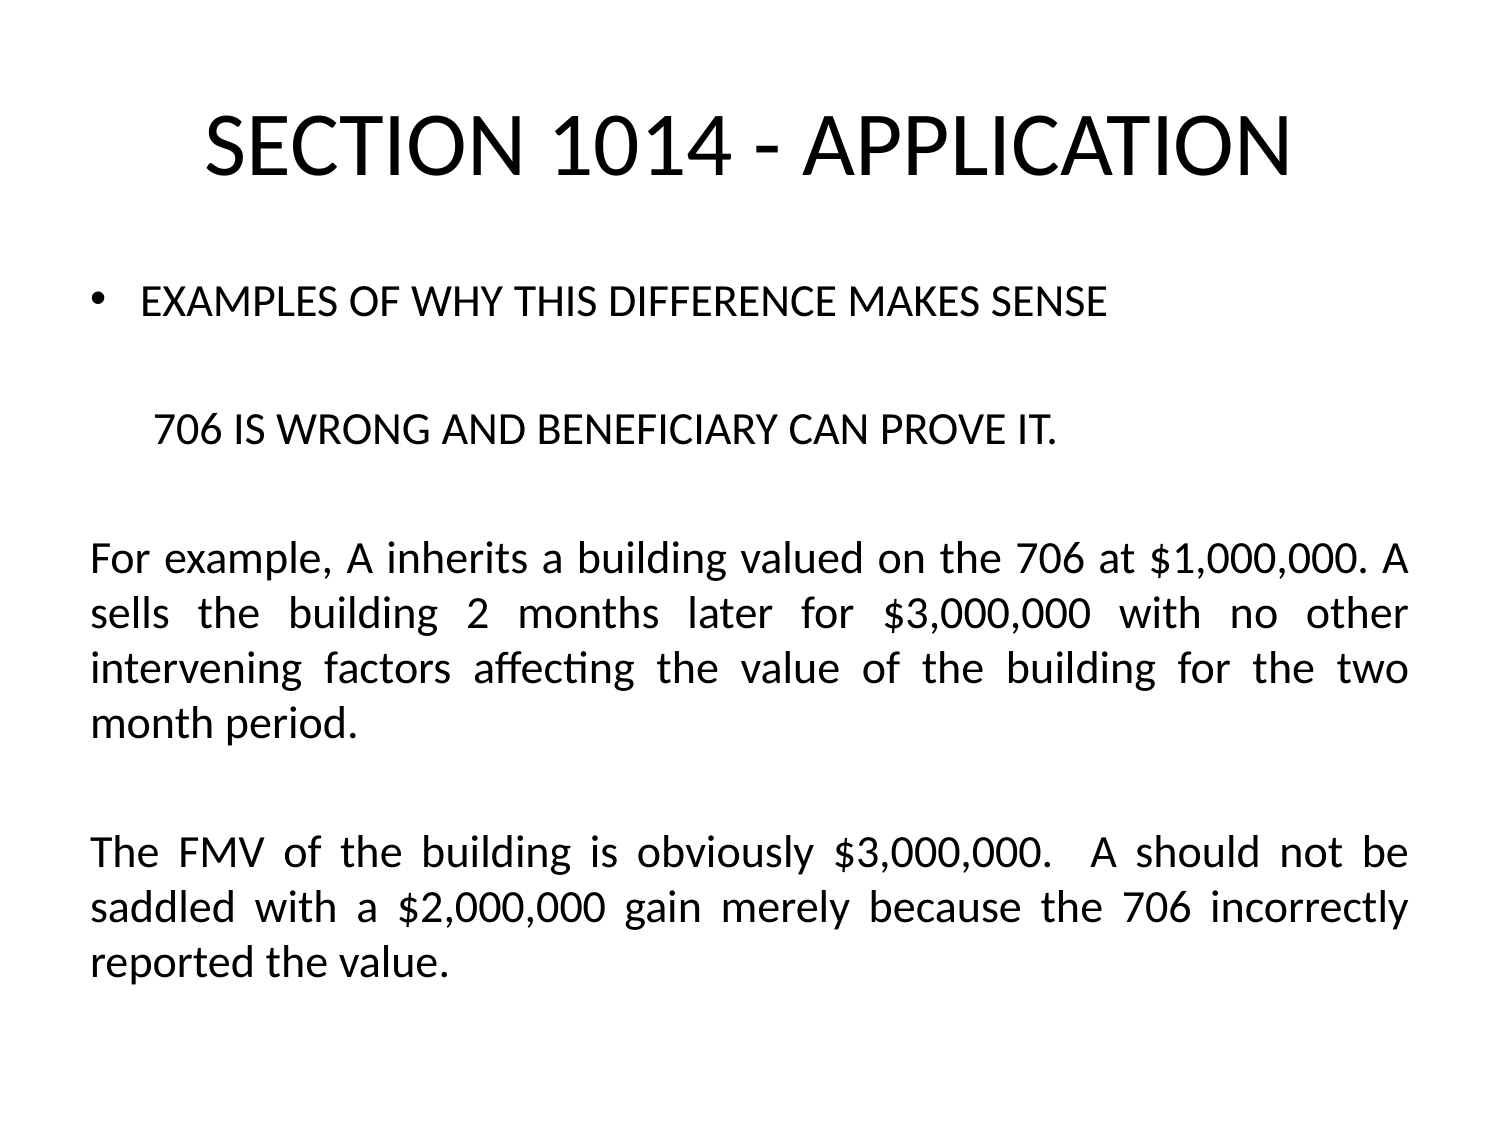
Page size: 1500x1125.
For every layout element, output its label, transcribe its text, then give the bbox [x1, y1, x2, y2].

title SECTION 1014 - APPLICATION [75, 45, 1425, 233]
list EXAMPLES OF WHY THIS DIFFERENCE MAKES SENSE 706 IS WRONG AND BENEFICIARY CAN PROVE IT. For example, A inherits a building valued on the 706 at $1,000,000. A sells the building 2 months later for $3,000,000 with no other intervening factors affecting the value of the building for the two month period. The FMV of the building is obviously $3,000,000. A should not be saddled with a $2,000,000 gain merely because the 706 incorrectly reported the value. [75, 262, 1425, 1005]
